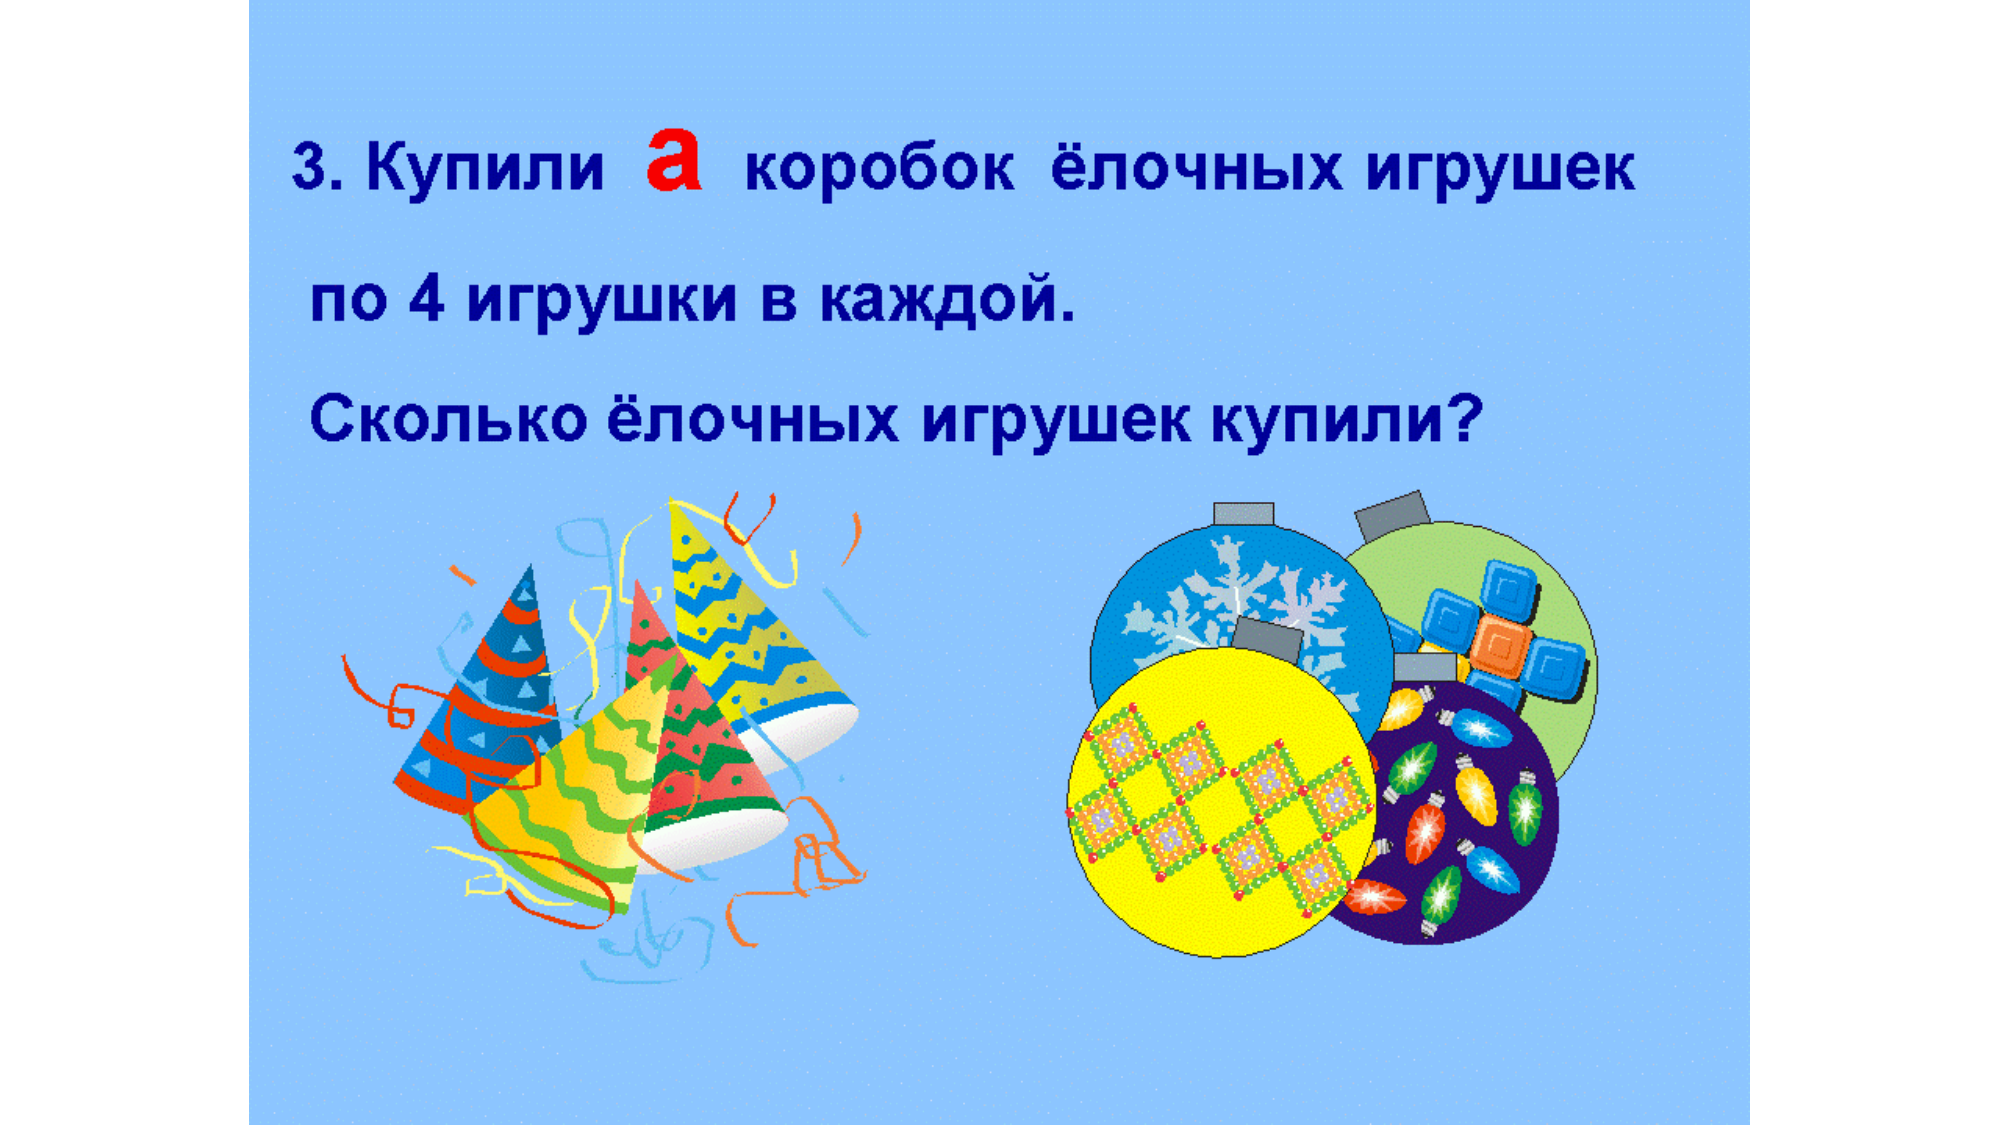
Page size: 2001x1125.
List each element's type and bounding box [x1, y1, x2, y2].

picture [249, 0, 1750, 1125]
